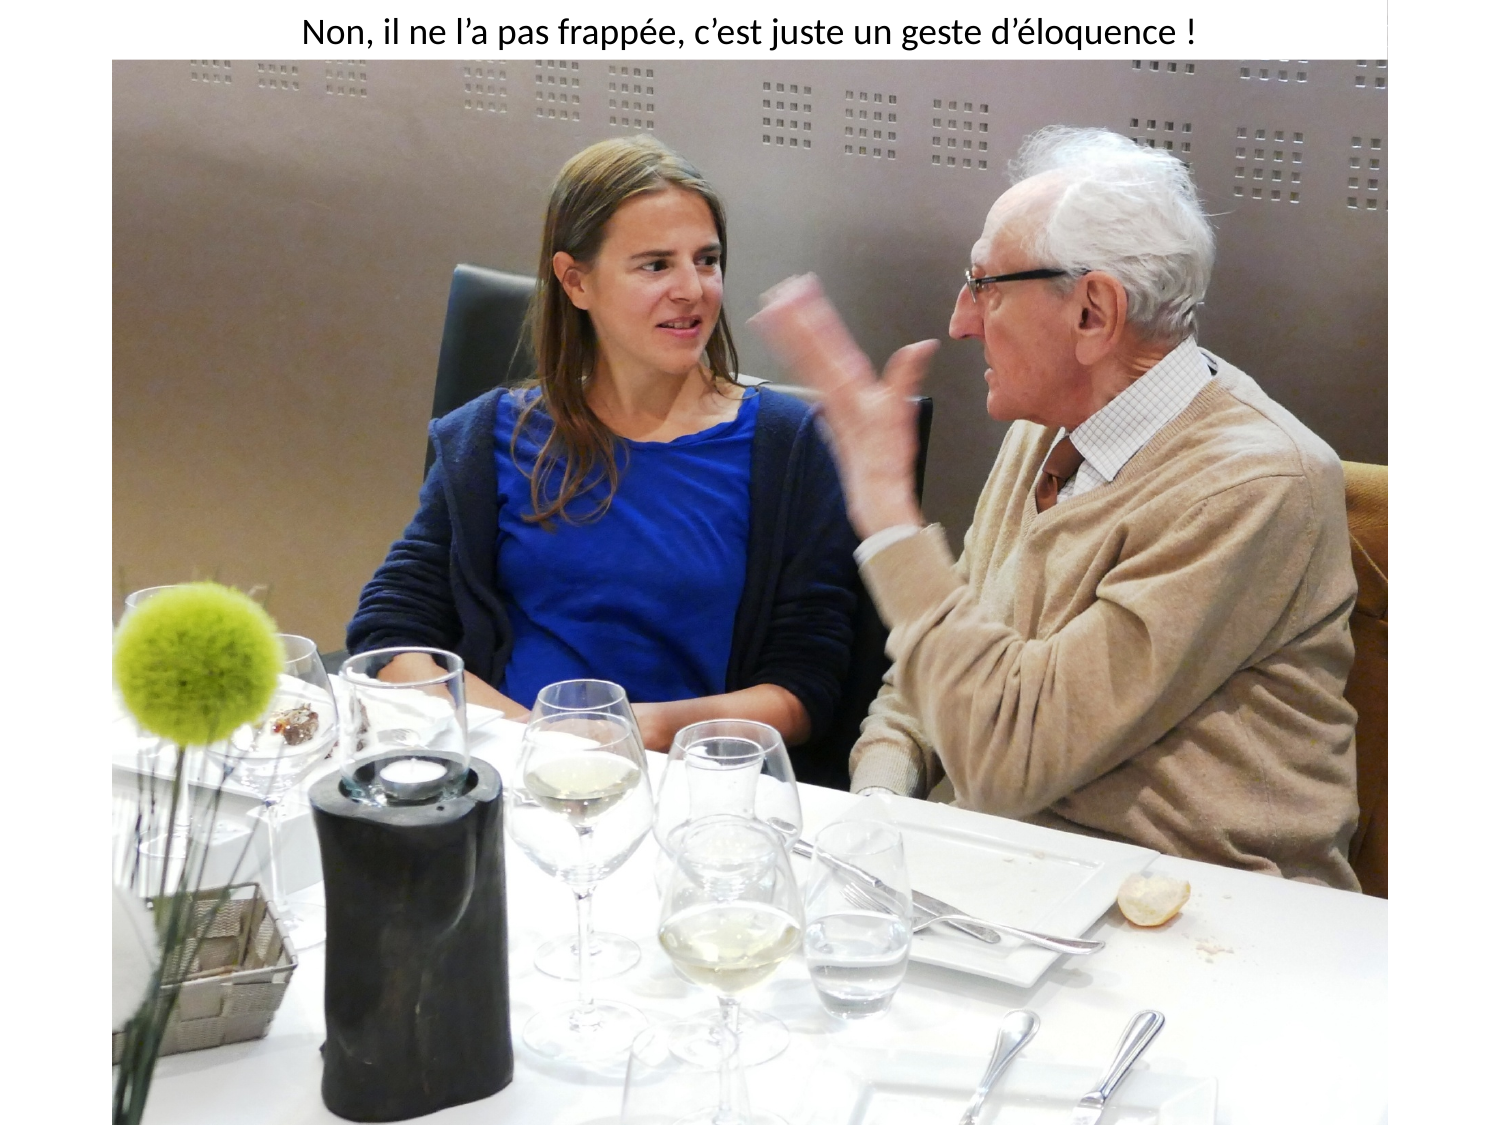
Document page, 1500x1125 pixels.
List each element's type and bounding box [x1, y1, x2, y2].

picture [112, 0, 1388, 1125]
